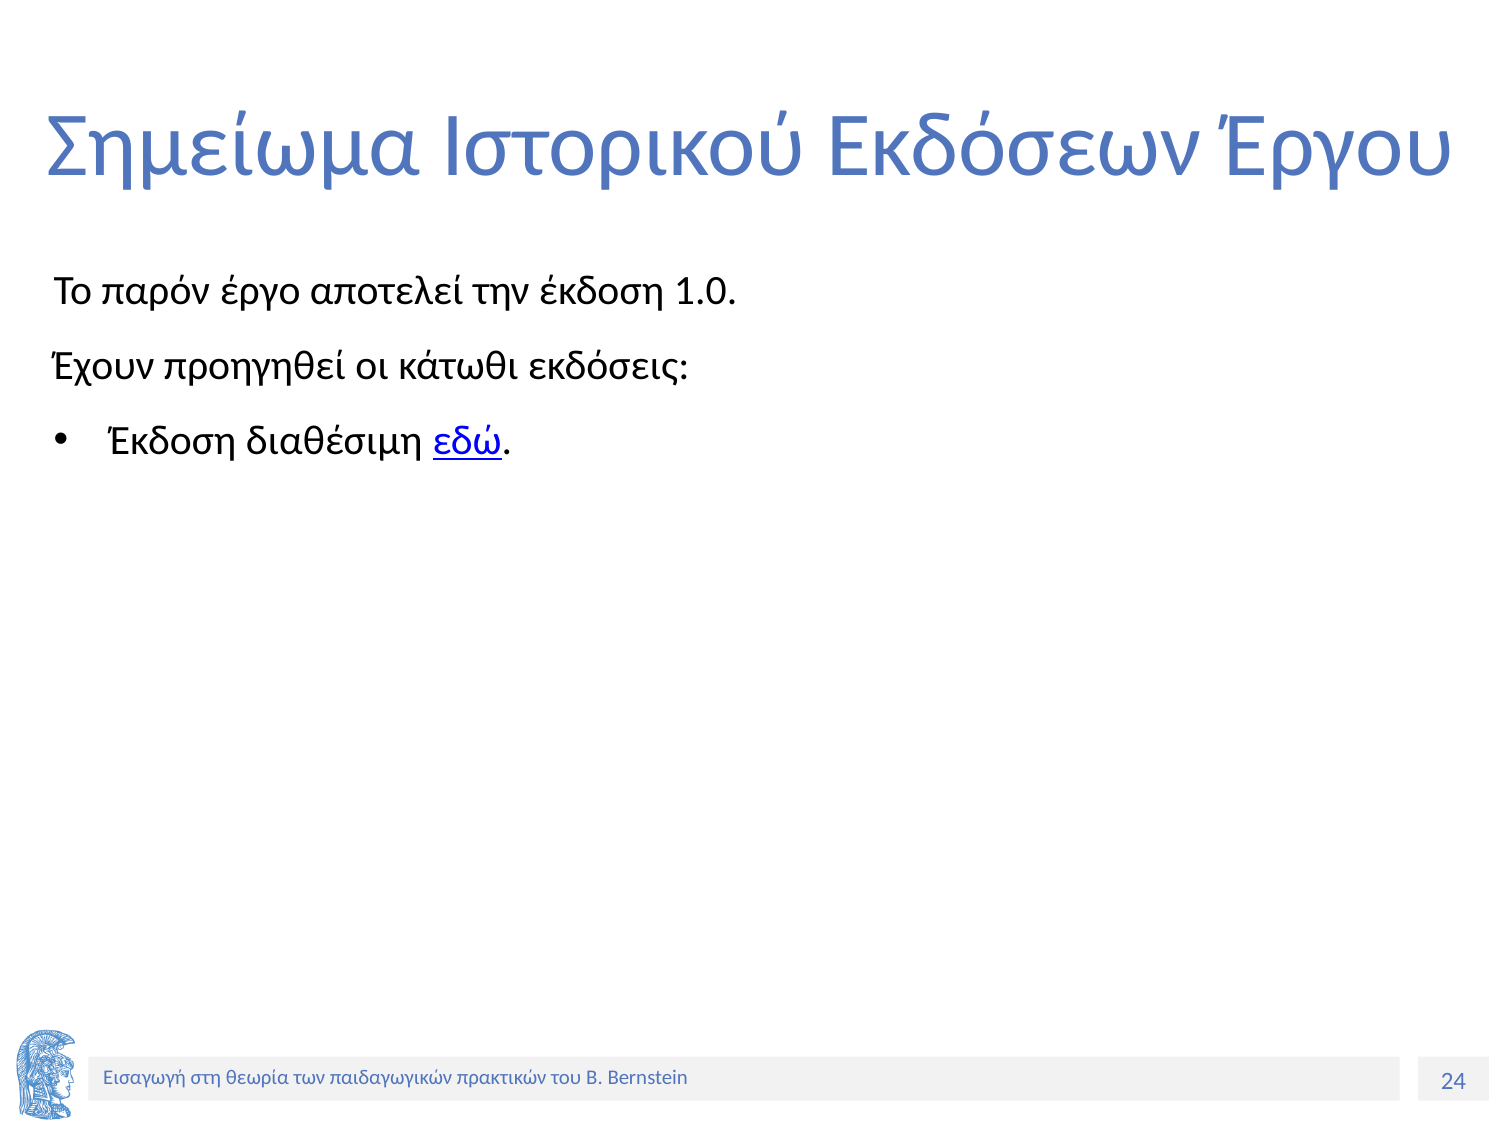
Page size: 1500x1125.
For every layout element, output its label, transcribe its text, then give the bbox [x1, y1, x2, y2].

list Το παρόν έργο αποτελεί την έκδοση 1.0. Έχουν προηγηθεί οι κάτωθι εκδόσεις: Έκδοση διαθέσιμη εδώ. [38, 255, 1447, 998]
picture [9, 1026, 81, 1120]
title Σημείωμα Ιστορικού Εκδόσεων Έργου [0, 45, 1500, 233]
